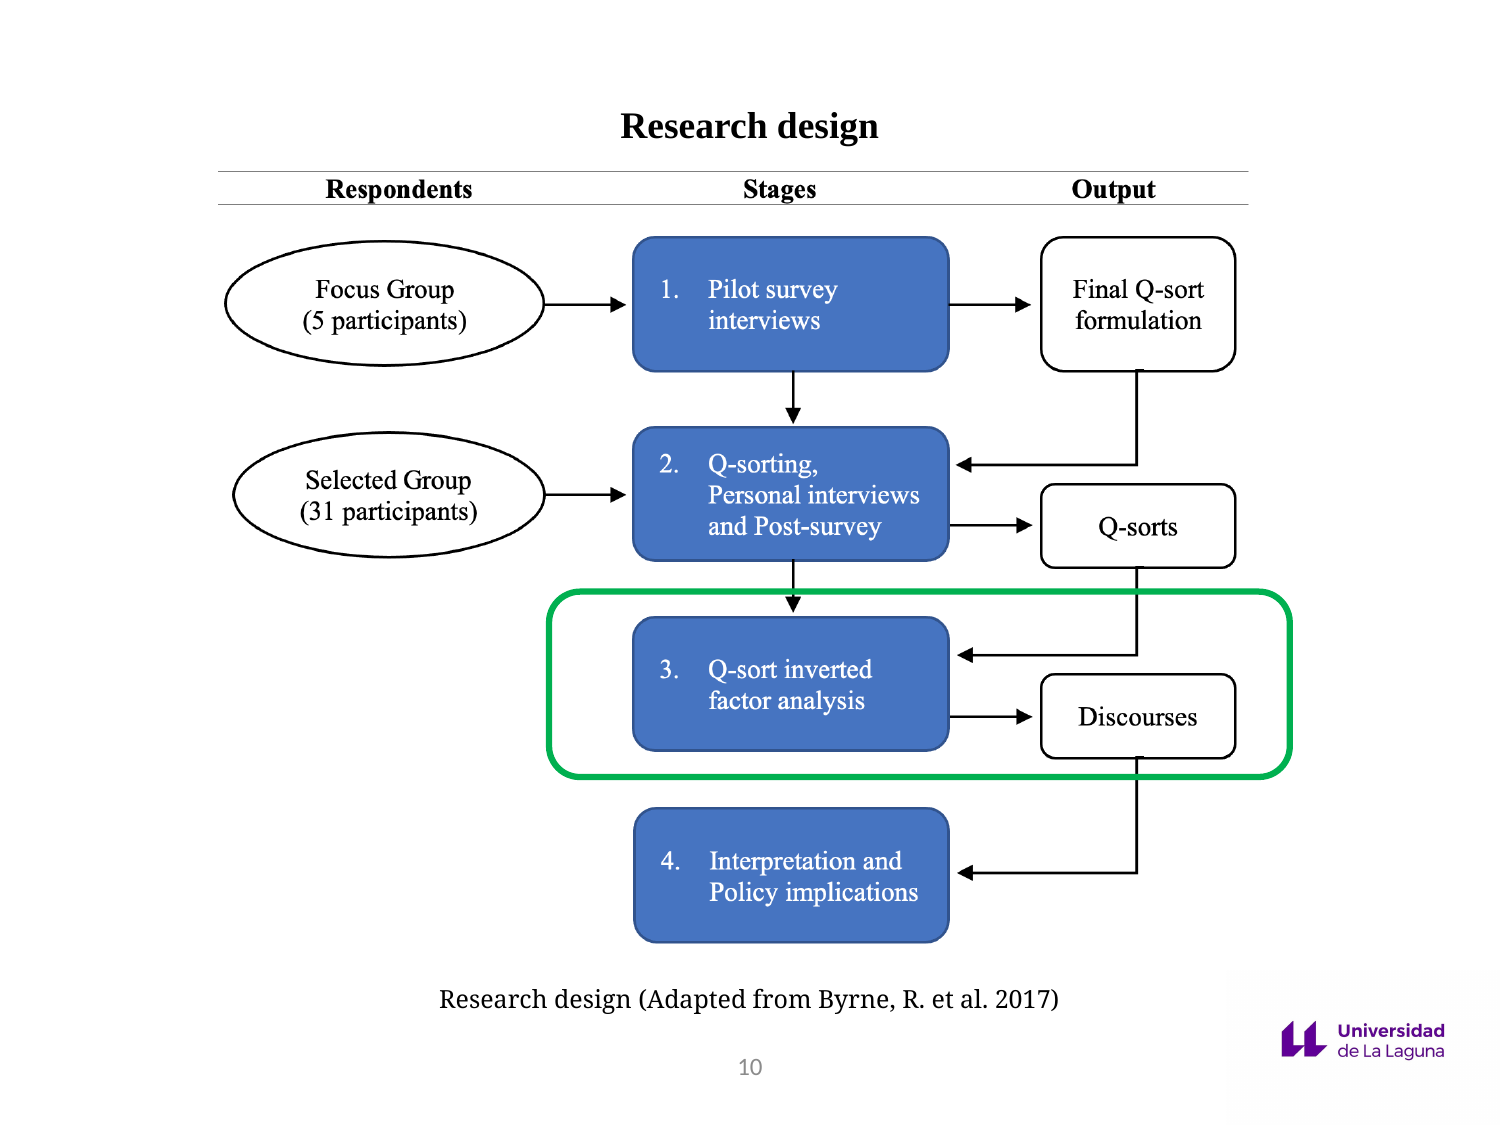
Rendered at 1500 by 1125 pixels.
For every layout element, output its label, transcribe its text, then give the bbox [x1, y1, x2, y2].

text_box Research design (Adapted from Byrne, R. et al. 2017) [424, 976, 1082, 1022]
text_box Research design [605, 93, 895, 154]
text_box [1253, 590, 1291, 779]
slide_number 10 [581, 1035, 919, 1096]
picture [1226, 970, 1500, 1125]
picture [209, 163, 1253, 962]
